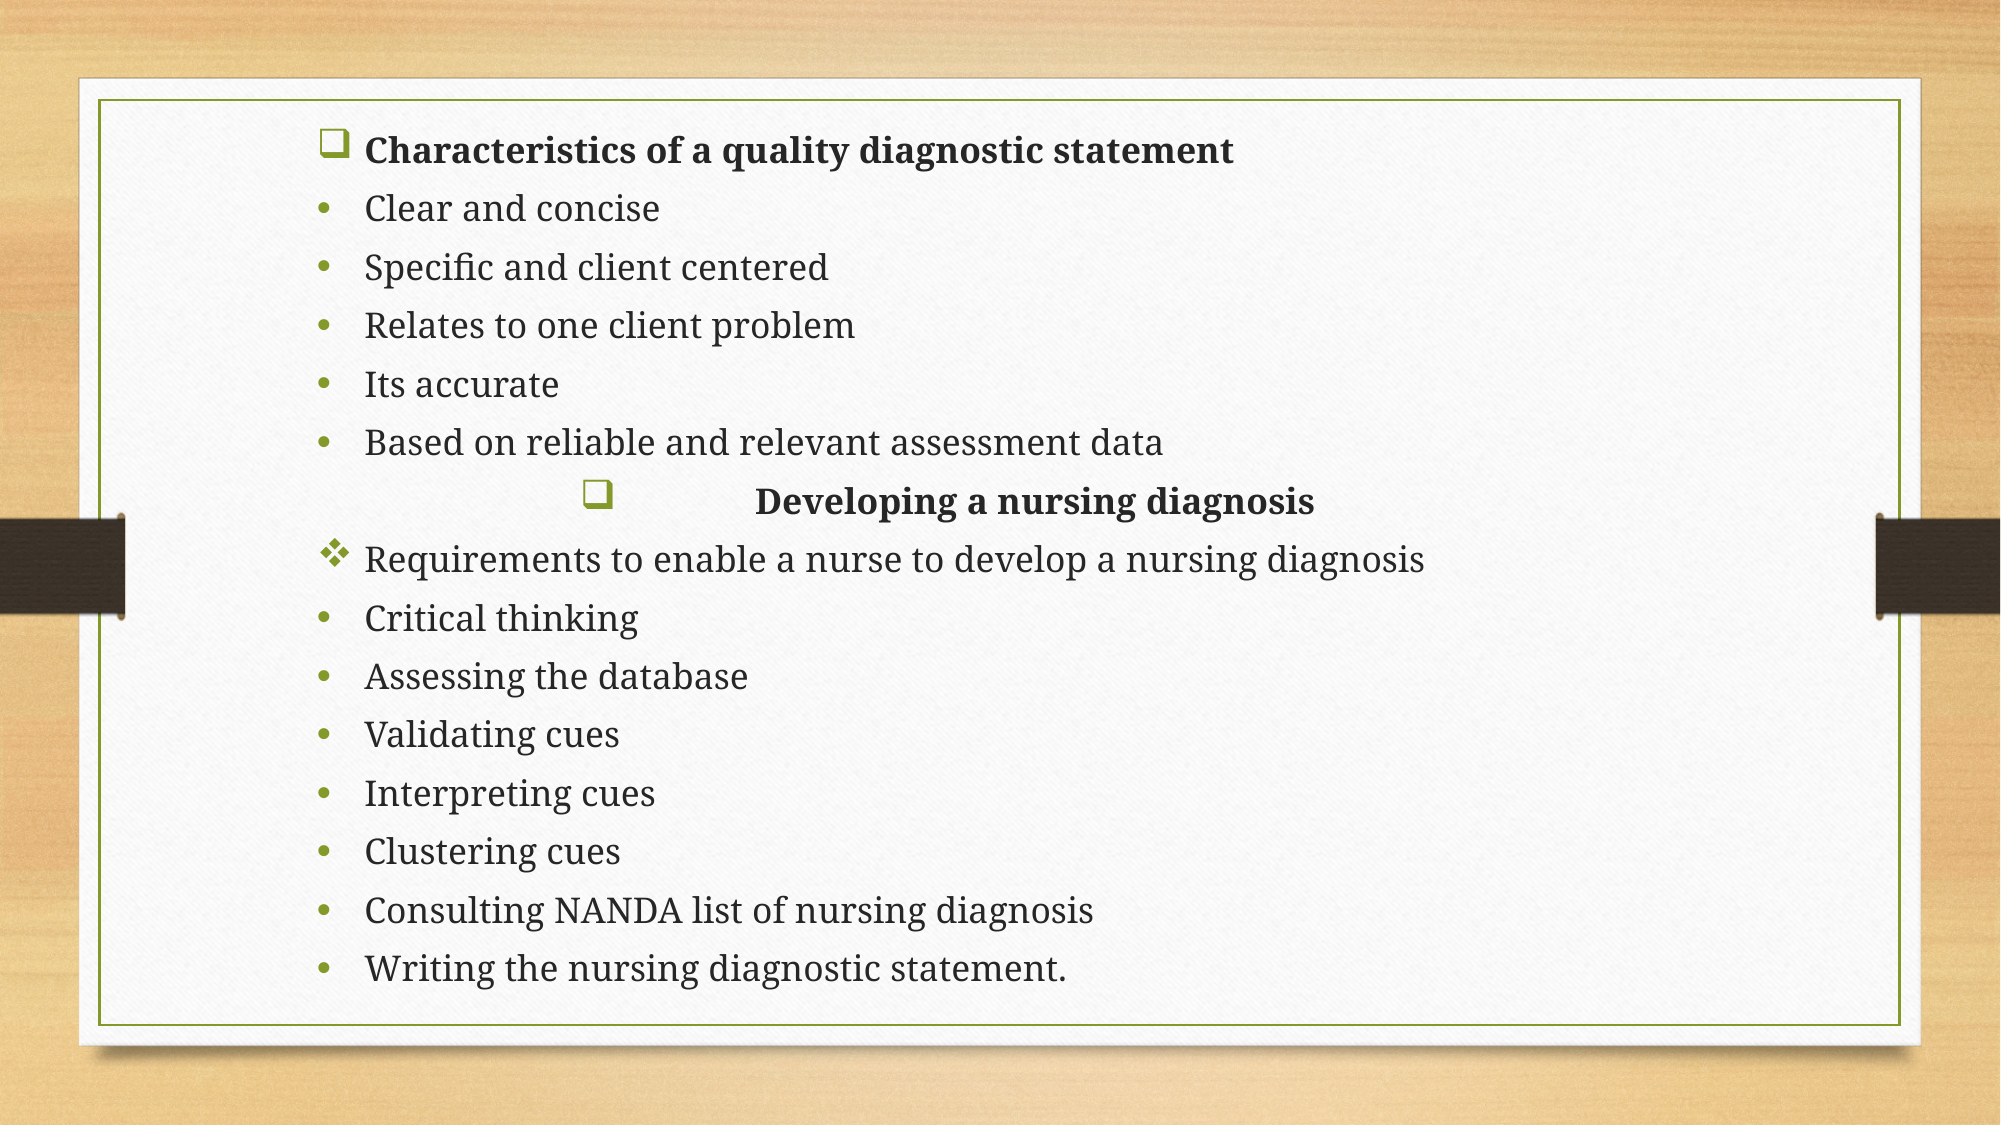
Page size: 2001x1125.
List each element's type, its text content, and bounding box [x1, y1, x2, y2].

picture [0, 0, 2001, 1125]
list Characteristics of a quality diagnostic statement Clear and concise Specific and client centered Relates to one client problem Its accurate Based on reliable and relevant assessment data Developing a nursing diagnosis Requirements to enable a nurse to develop a nursing diagnosis Critical thinking Assessing the database Validating cues Interpreting cues Clustering cues Consulting NANDA list of nursing diagnosis Writing the nursing diagnostic statement. [301, 120, 1731, 1000]
